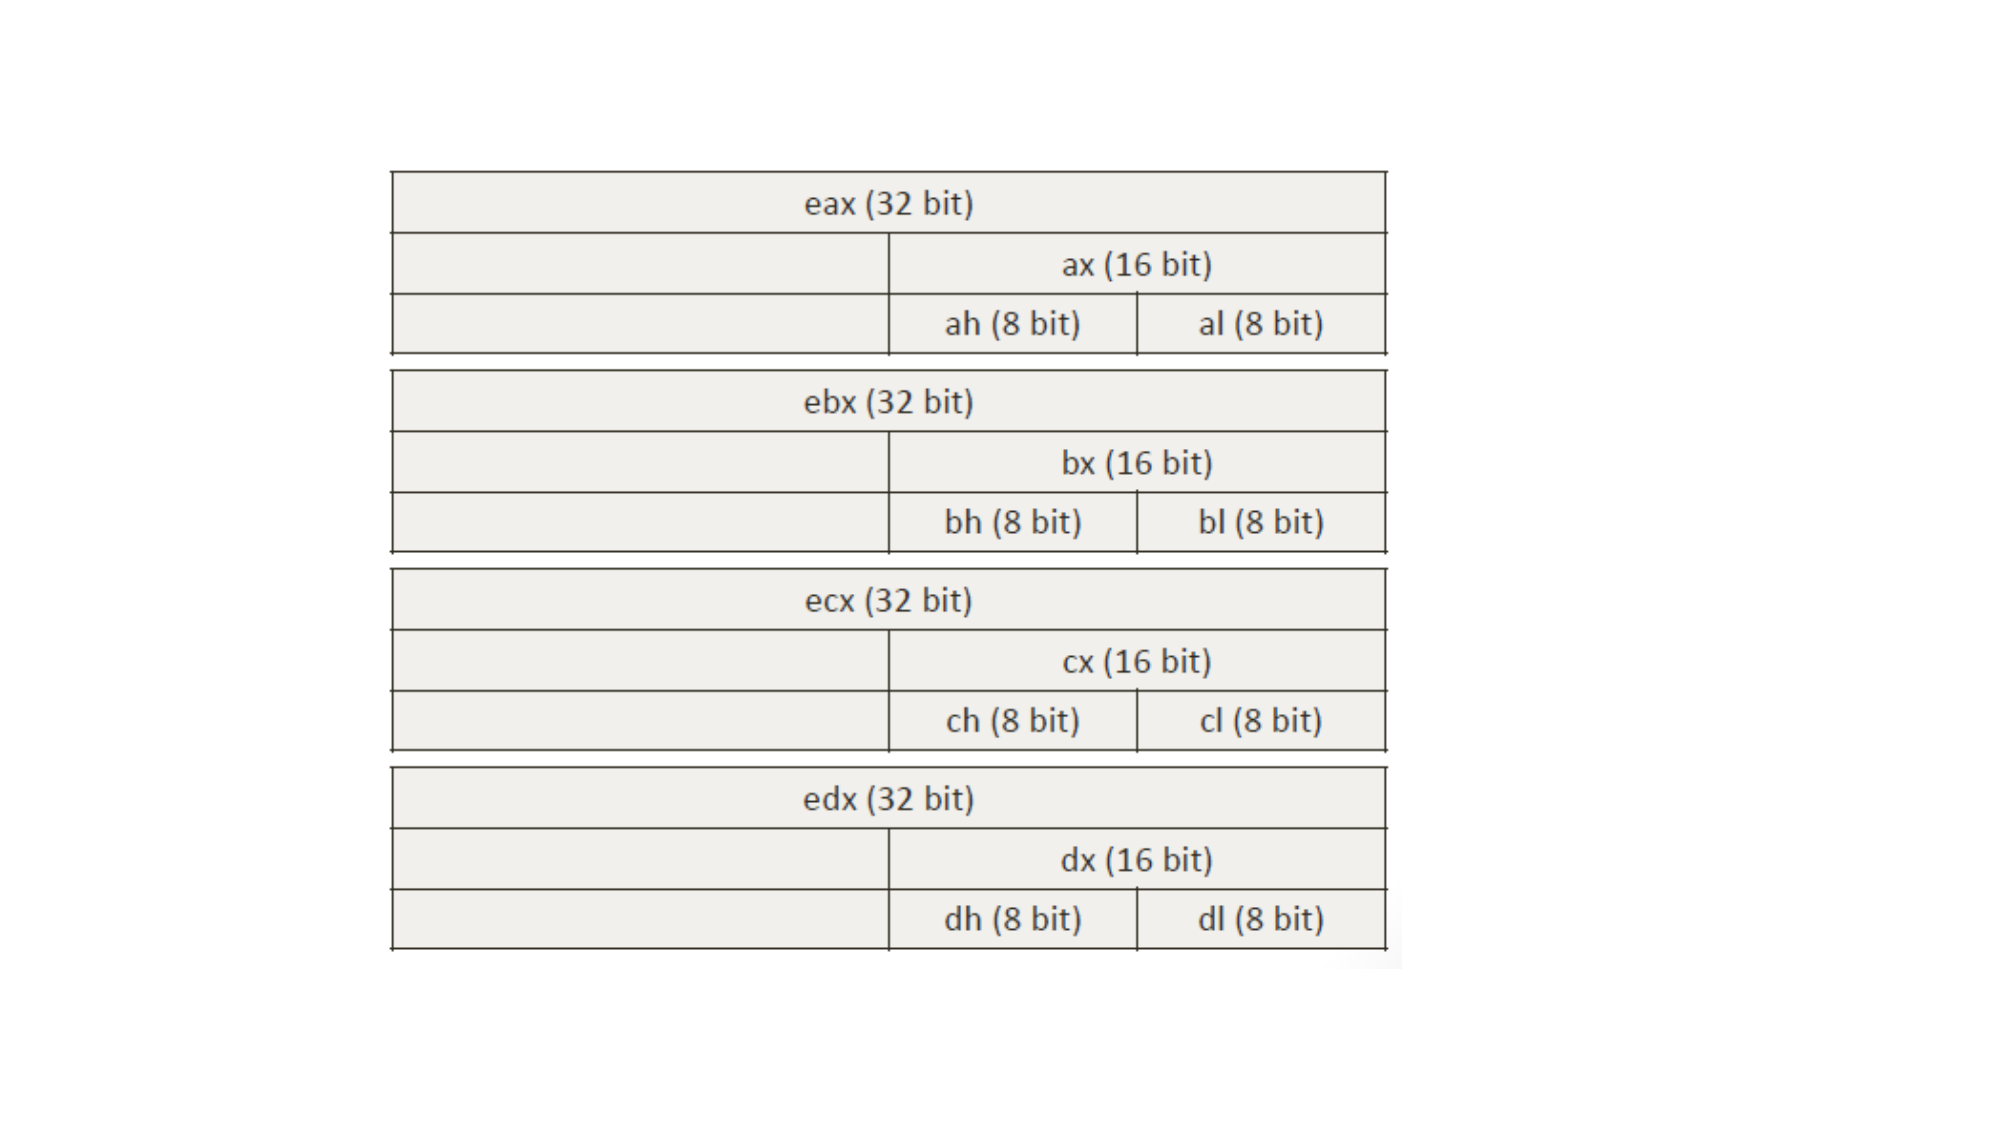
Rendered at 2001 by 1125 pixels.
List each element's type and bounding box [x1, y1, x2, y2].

picture [375, 156, 1402, 969]
